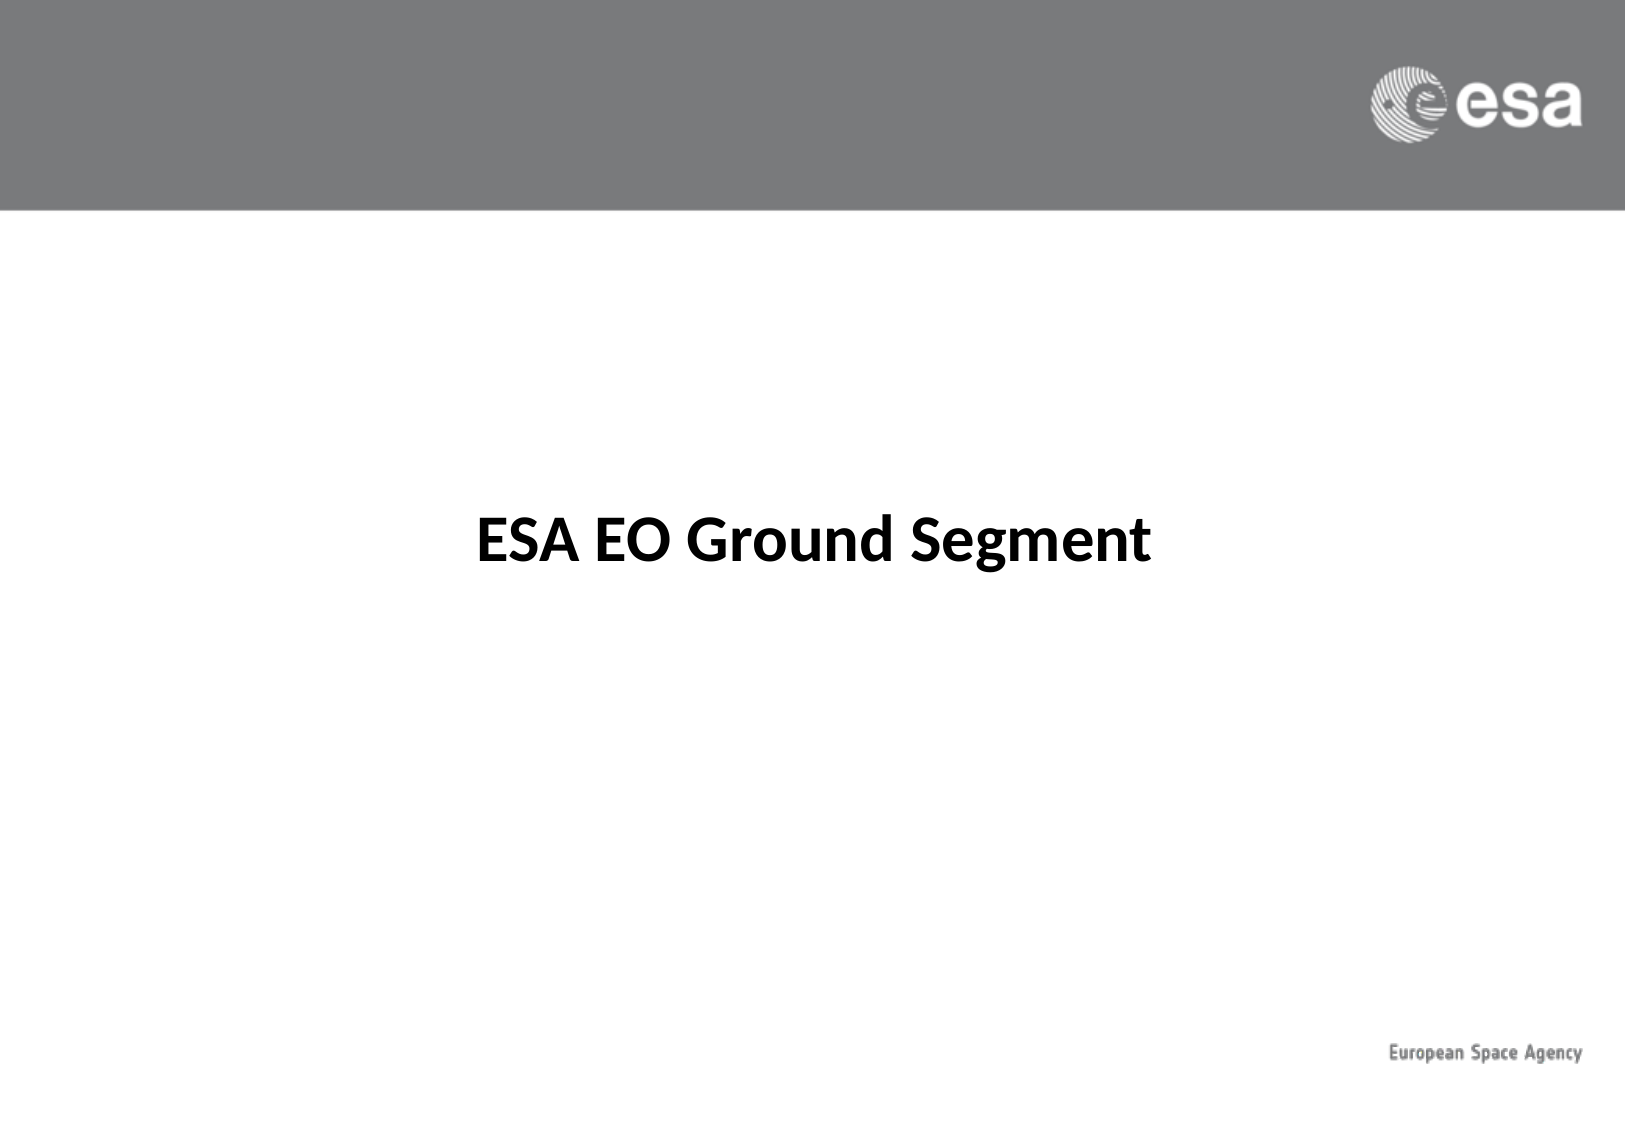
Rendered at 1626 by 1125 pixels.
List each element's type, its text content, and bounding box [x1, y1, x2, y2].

picture [0, 1037, 1625, 1077]
text_box ESA EO Ground Segment [86, 487, 1559, 583]
picture [0, 0, 1625, 214]
